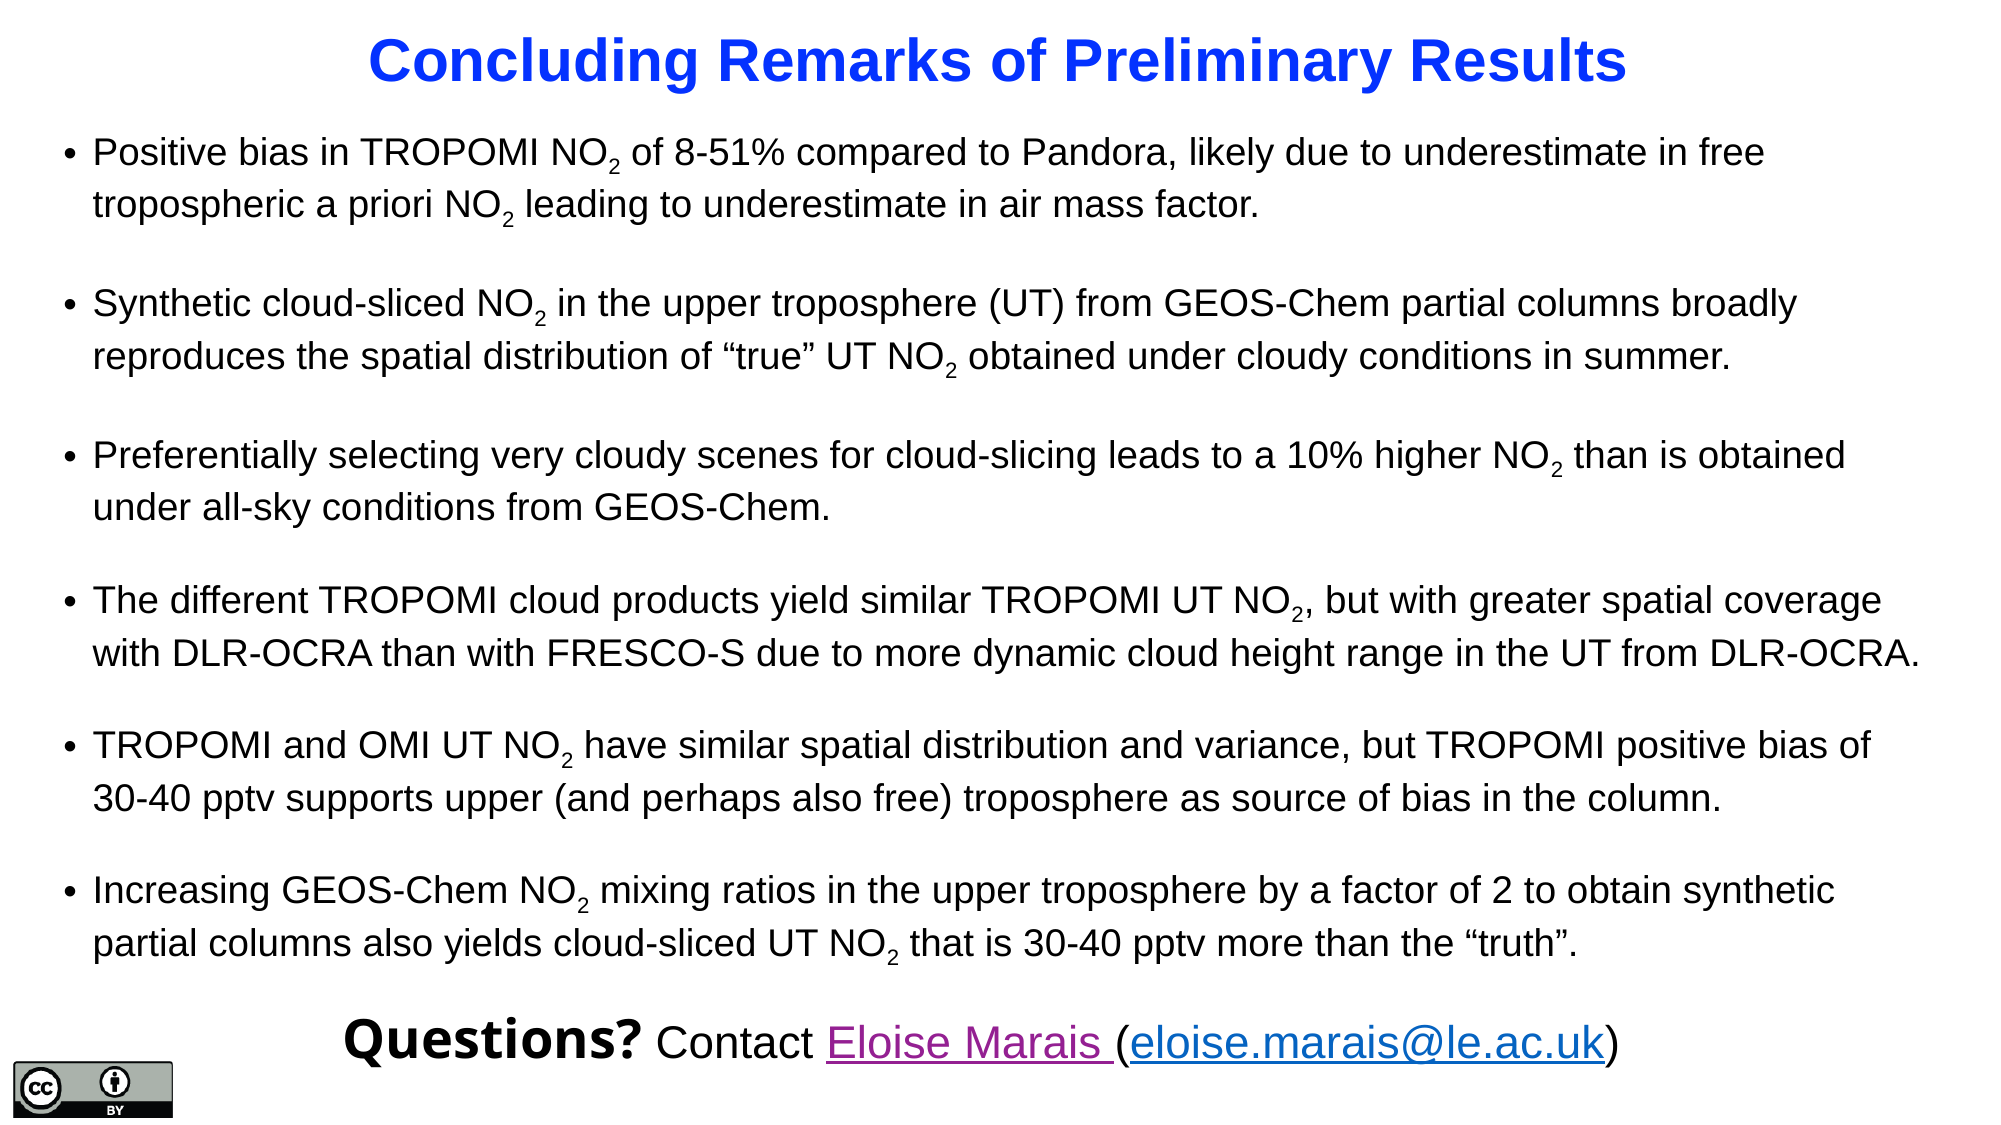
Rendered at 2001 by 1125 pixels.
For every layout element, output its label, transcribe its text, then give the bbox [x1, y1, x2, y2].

text_box Positive bias in TROPOMI NO2 of 8-51% compared to Pandora, likely due to underestimate in free tropospheric a priori NO2 leading to underestimate in air mass factor. Synthetic cloud-sliced NO2 in the upper troposphere (UT) from GEOS-Chem partial columns broadly reproduces the spatial distribution of “true” UT NO2 obtained under cloudy conditions in summer. Preferentially selecting very cloudy scenes for cloud-slicing leads to a 10% higher NO2 than is obtained under all-sky conditions from GEOS-Chem. The different TROPOMI cloud products yield similar TROPOMI UT NO2, but with greater spatial coverage with DLR-OCRA than with FRESCO-S due to more dynamic cloud height range in the UT from DLR-OCRA. TROPOMI and OMI UT NO2 have similar spatial distribution and variance, but TROPOMI positive bias of 30-40 pptv supports upper (and perhaps also free) troposphere as source of bias in the column. Increasing GEOS-Chem NO2 mixing ratios in the upper troposphere by a factor of 2 to obtain synthetic partial columns also yields cloud-sliced UT NO2 that is 30-40 pptv more than the “truth”. [48, 119, 1948, 978]
text_box Concluding Remarks of Preliminary Results [0, 13, 2000, 101]
text_box Questions? Contact Eloise Marais (eloise.marais@le.ac.uk) [245, 997, 1718, 1077]
picture [13, 1061, 173, 1118]
